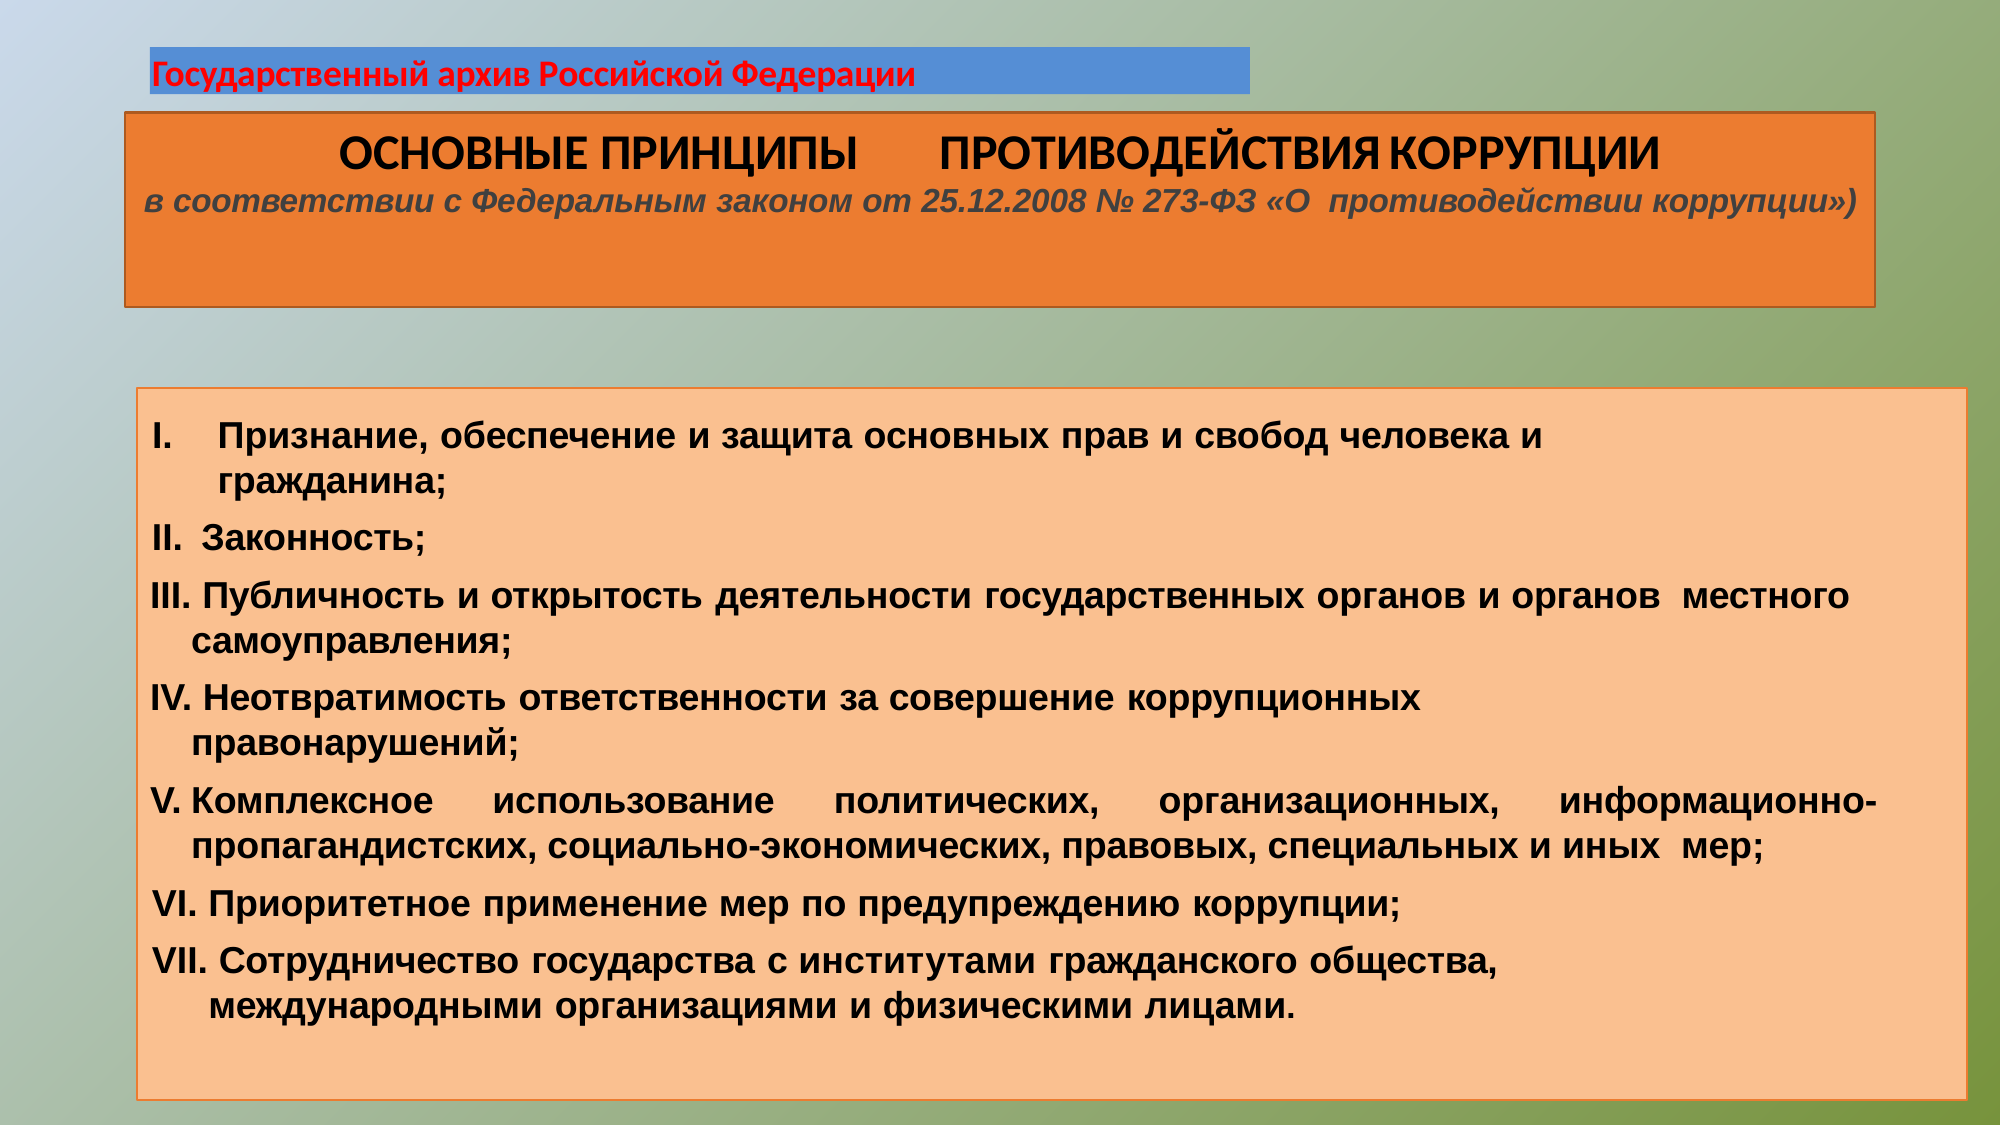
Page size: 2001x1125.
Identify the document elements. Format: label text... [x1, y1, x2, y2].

text_box Государственный архив Российской Федерации [149, 47, 1250, 95]
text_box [135, 387, 1969, 1102]
title ОСНОВНЫЕ ПРИНЦИПЫ ПРОТИВОДЕЙСТВИЯ КОРРУПЦИИ в соответствии с Федеральным законом от 25.12.2008 № 273-ФЗ «О противодействии коррупции») [125, 112, 1876, 308]
